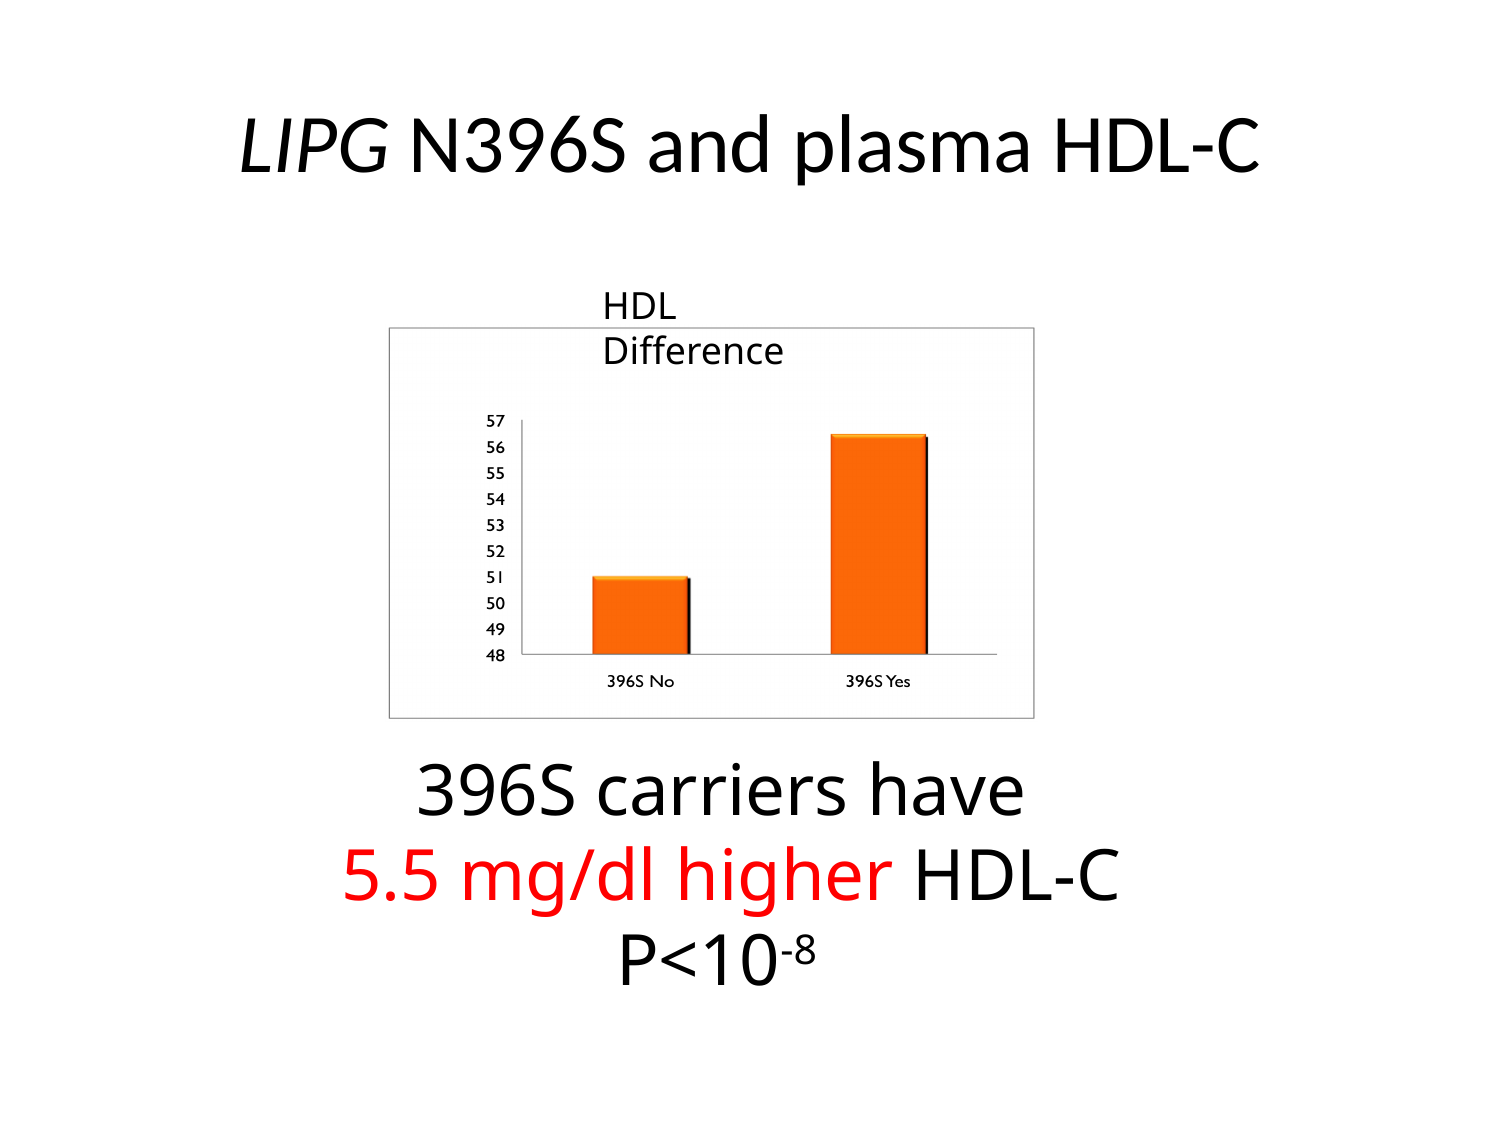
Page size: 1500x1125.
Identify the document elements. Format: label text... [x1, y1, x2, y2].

text_box 396S carriers have 5.5 mg/dl higher HDL-C P<10-8 [150, 737, 1313, 1007]
title LIPG N396S and plasma HDL-C [75, 45, 1425, 233]
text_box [385, 324, 1038, 722]
text_box HDL Difference [587, 274, 875, 323]
